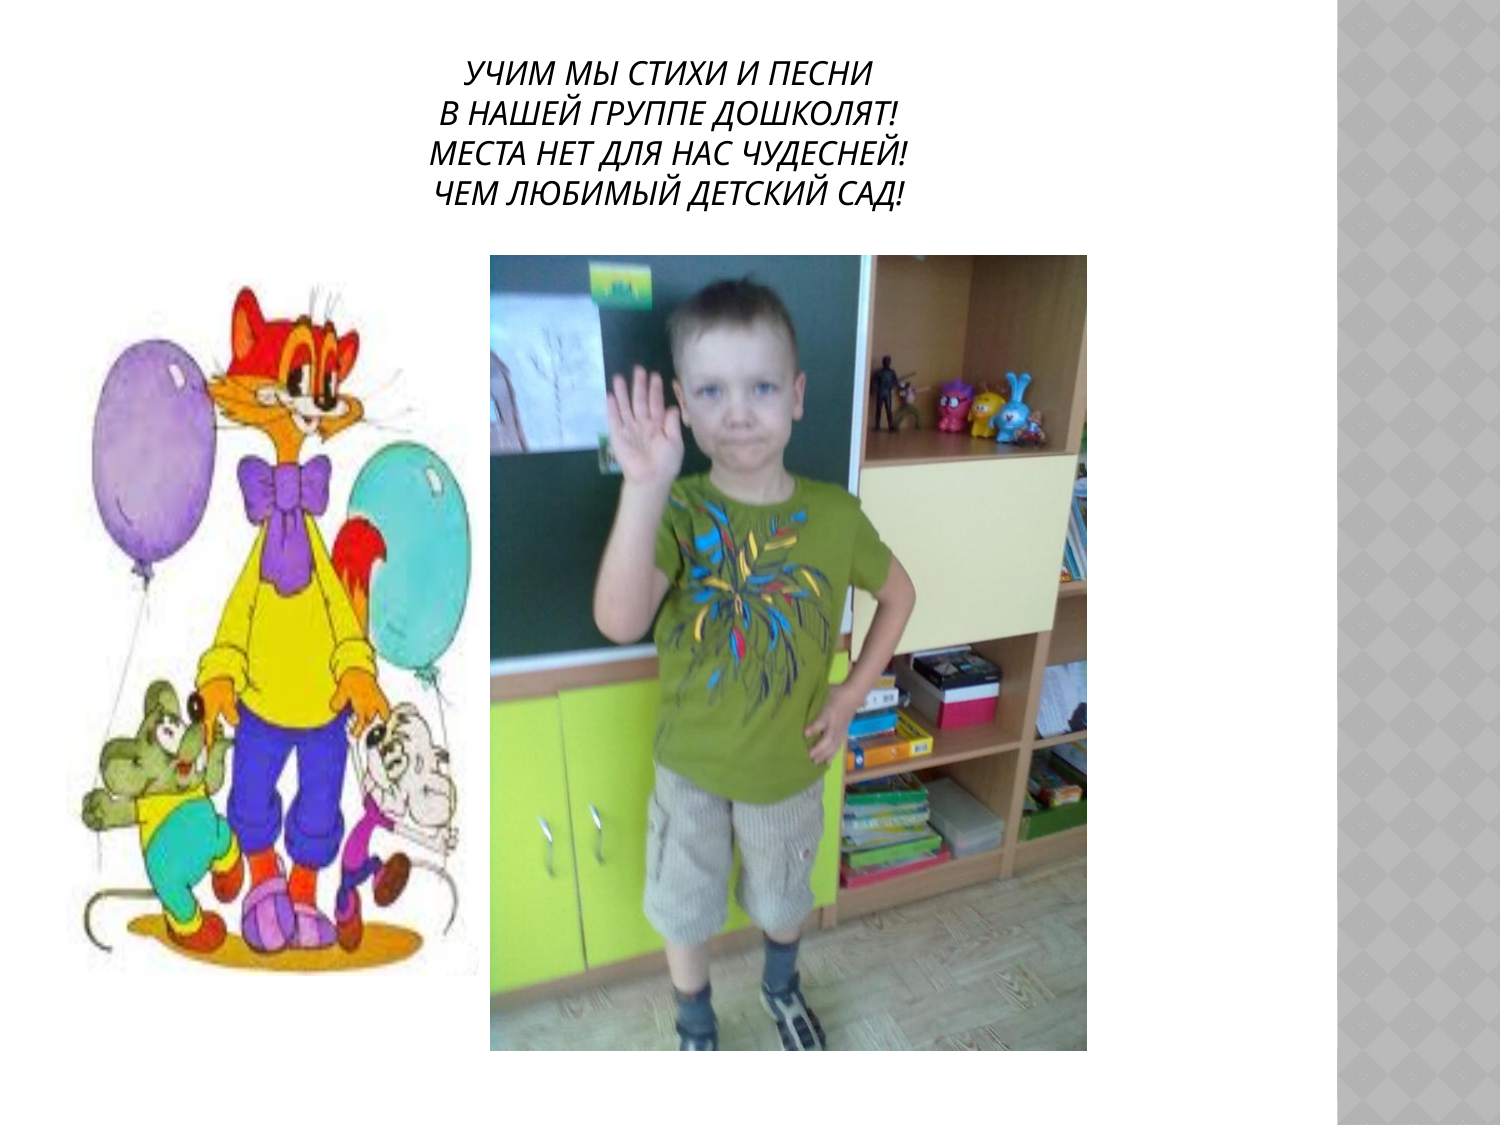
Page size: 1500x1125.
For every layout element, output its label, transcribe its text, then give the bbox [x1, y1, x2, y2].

title Учим мы стихи и песни В нашей группе дошколят! Места нет для нас чудесней! Чем любимый детский сад! [75, 52, 1263, 240]
picture [64, 278, 479, 977]
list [489, 254, 1087, 1051]
